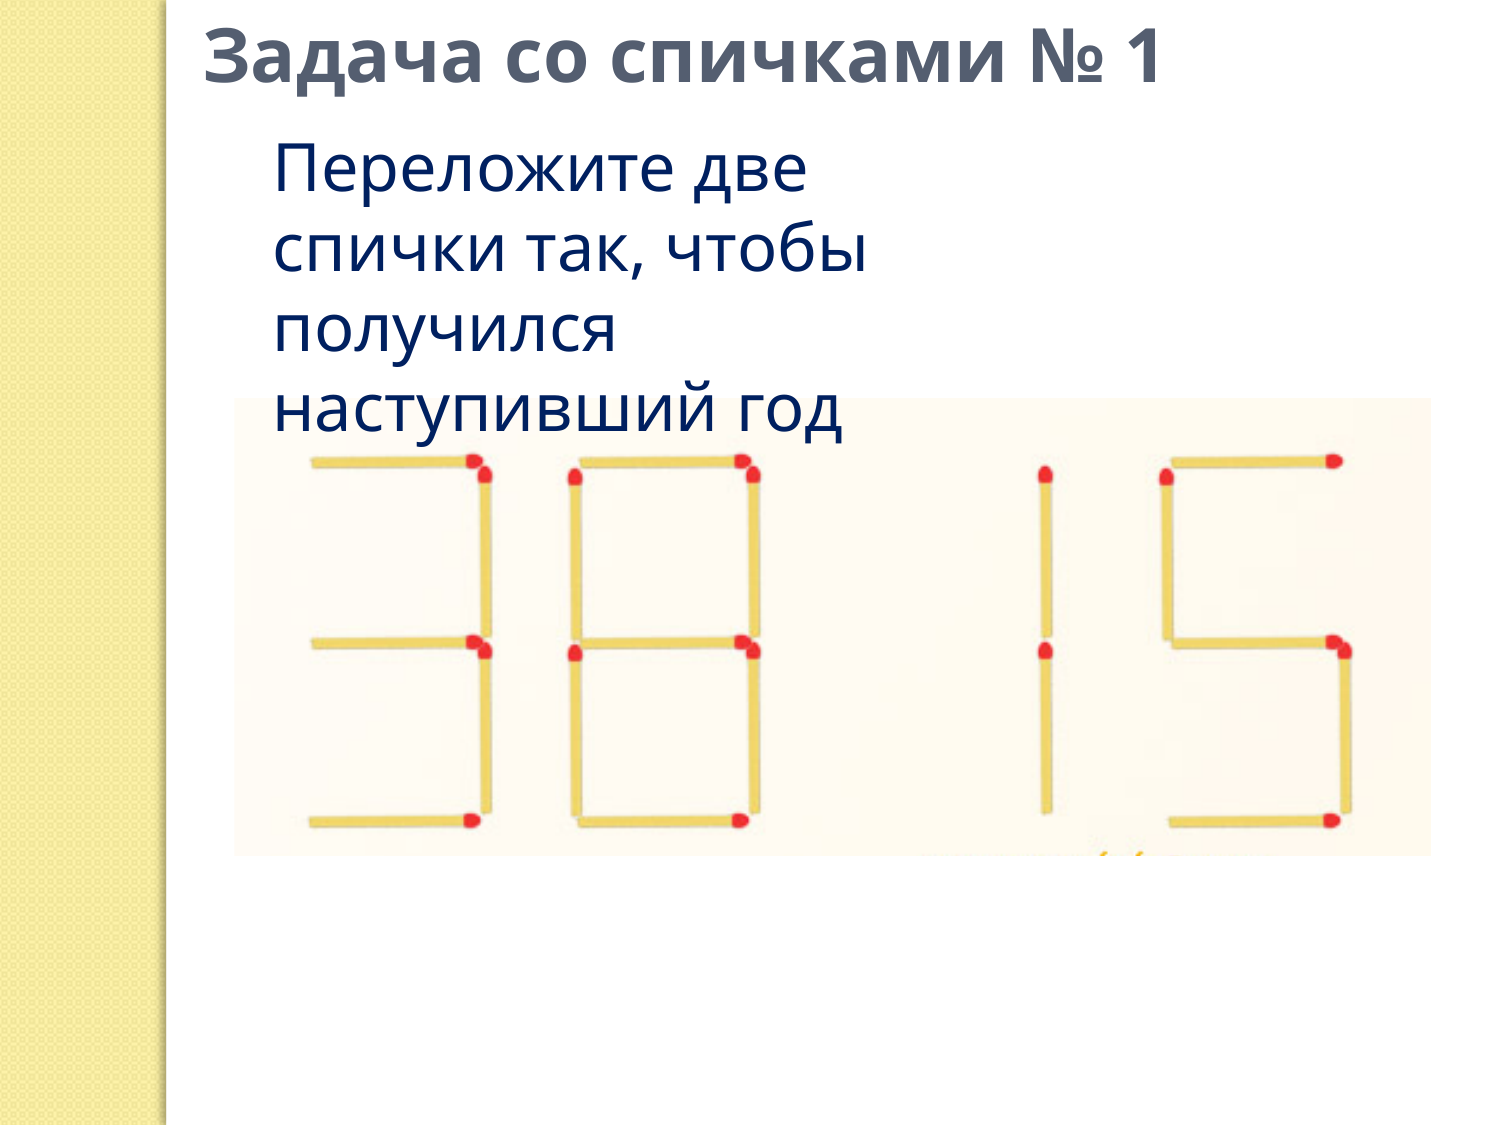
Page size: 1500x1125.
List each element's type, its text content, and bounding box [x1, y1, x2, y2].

text_box Задача со спичками № 1 [187, 0, 1418, 188]
picture [234, 398, 1432, 856]
text_box Переложите две спички так, чтобы получился наступивший год [257, 188, 1043, 395]
